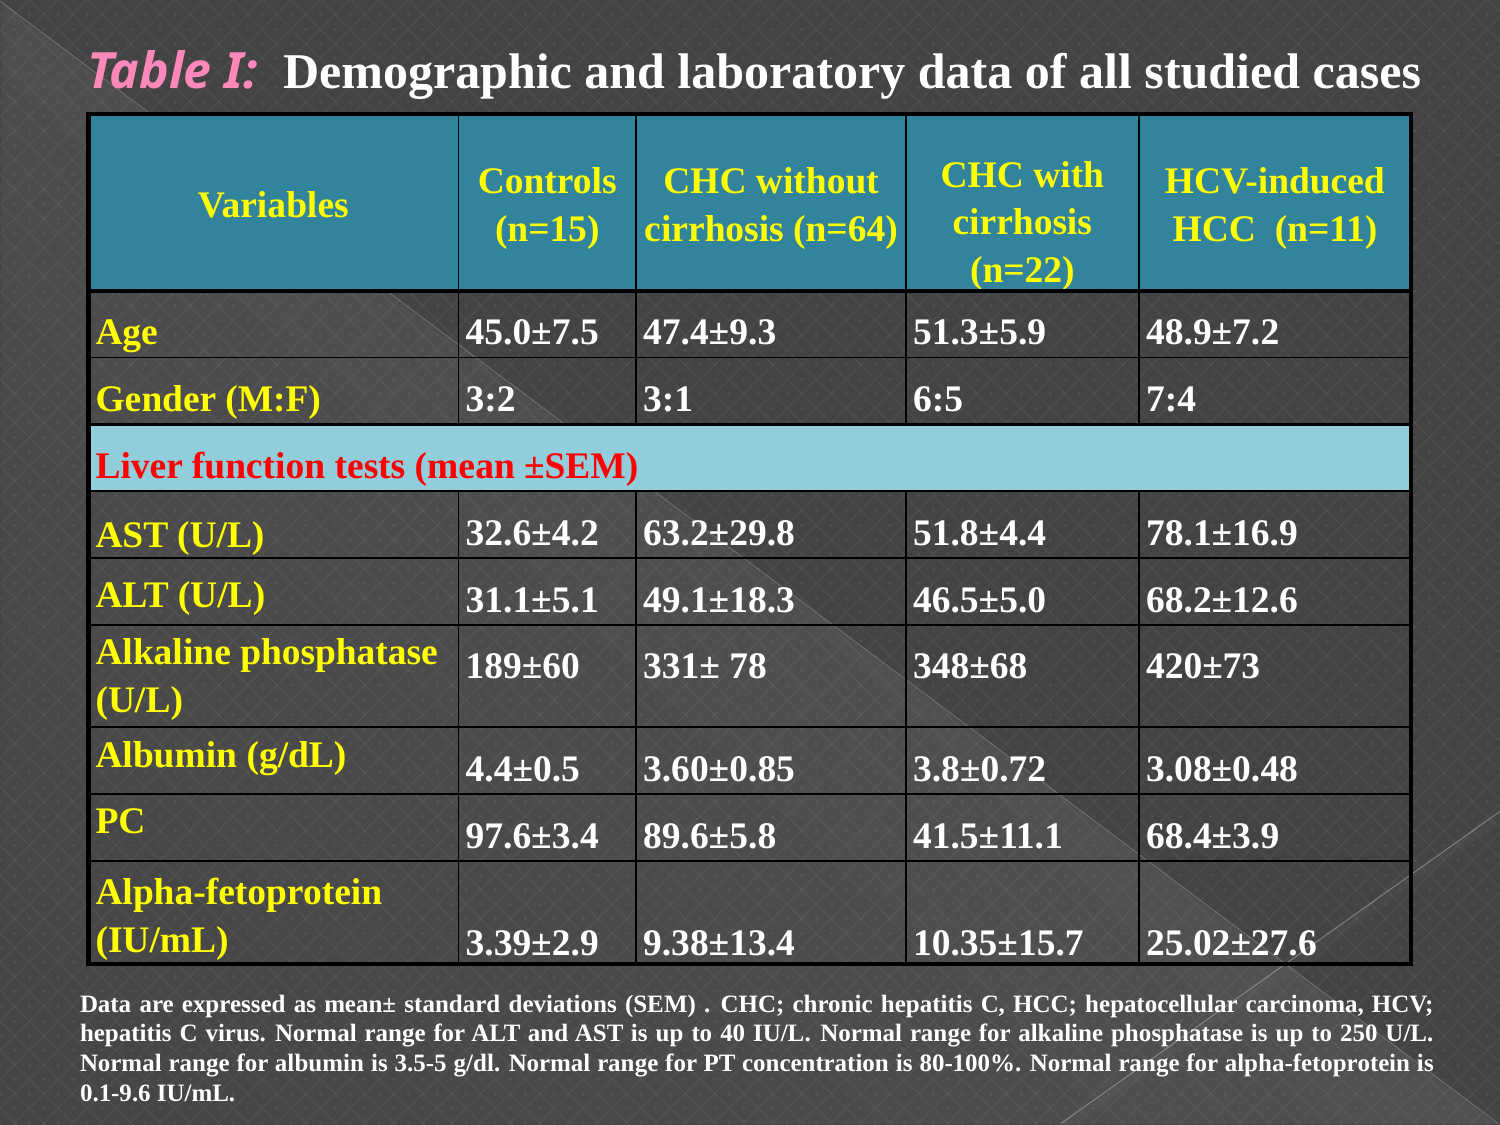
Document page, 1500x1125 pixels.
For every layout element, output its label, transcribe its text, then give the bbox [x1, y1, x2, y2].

table_header HCV-induced HCC (n=11) [1140, 116, 1409, 289]
table_cell 10.35±15.7 [907, 862, 1138, 962]
table_cell PC [91, 795, 458, 860]
table_cell 32.6±4.2 [459, 492, 635, 557]
table_cell 3.8±0.72 [907, 728, 1138, 793]
table_cell 3:2 [459, 358, 635, 423]
table_cell 4.4±0.5 [459, 728, 635, 793]
table_cell Liver function tests (mean ±SEM) [91, 426, 1409, 490]
table_cell Alpha-fetoprotein (IU/mL) [91, 862, 458, 962]
table_cell 48.9±7.2 [1140, 293, 1409, 357]
table_cell 49.1±18.3 [637, 559, 905, 624]
table_cell Gender (M:F) [91, 358, 458, 423]
table_header Controls (n=15) [459, 116, 635, 289]
table_cell AST (U/L) [91, 492, 458, 557]
table_cell 45.0±7.5 [459, 293, 635, 357]
table_header CHC without cirrhosis (n=64) [637, 116, 905, 289]
table_cell Alkaline phosphatase (U/L) [91, 626, 458, 726]
table_cell 348±68 [907, 626, 1138, 726]
table_cell 47.4±9.3 [637, 293, 905, 357]
table_cell 3.39±2.9 [459, 862, 635, 962]
table_cell 3.08±0.48 [1140, 728, 1409, 793]
table_cell Albumin (g/dL) [91, 728, 458, 793]
table_cell 7:4 [1140, 358, 1409, 423]
table_cell 6:5 [907, 358, 1138, 423]
table_cell 420±73 [1140, 626, 1409, 726]
table_cell Age [91, 293, 458, 357]
table_cell 46.5±5.0 [907, 559, 1138, 624]
table_cell 31.1±5.1 [459, 559, 635, 624]
table_cell 331± 78 [637, 626, 905, 726]
table_cell 63.2±29.8 [637, 492, 905, 557]
table_cell 68.2±12.6 [1140, 559, 1409, 624]
table_cell 3.60±0.85 [637, 728, 905, 793]
table_cell ALT (U/L) [91, 559, 458, 624]
table_cell 25.02±27.6 [1140, 862, 1409, 962]
table_cell 78.1±16.9 [1140, 492, 1409, 557]
text_box Data are expressed as mean± standard deviations (SEM) . CHC; chronic hepatitis C, HCC; hepatocellular carcinoma, HCV; hepatitis C virus. Normal range for ALT and AST is up to 40 IU/L. Normal range for alkaline phosphatase is up to 250 U/L. Normal range for albumin is 3.5-5 g/dl. Normal range for PT concentration is 80-100%. Normal range for alpha-fetoprotein is 0.1-9.6 IU/mL. [64, 979, 1450, 1115]
table_cell 9.38±13.4 [637, 862, 905, 962]
table_cell 41.5±11.1 [907, 795, 1138, 860]
table_cell 189±60 [459, 626, 635, 726]
table_header CHC with cirrhosis (n=22) [907, 116, 1138, 289]
text_box Table І: Demographic and laboratory data of all studied cases [72, 31, 1437, 107]
table_cell 89.6±5.8 [637, 795, 905, 860]
table_cell 68.4±3.9 [1140, 795, 1409, 860]
table_cell 51.8±4.4 [907, 492, 1138, 557]
table_cell 51.3±5.9 [907, 293, 1138, 357]
table_cell 3:1 [637, 358, 905, 423]
table_header Variables [91, 116, 458, 289]
table_cell 97.6±3.4 [459, 795, 635, 860]
